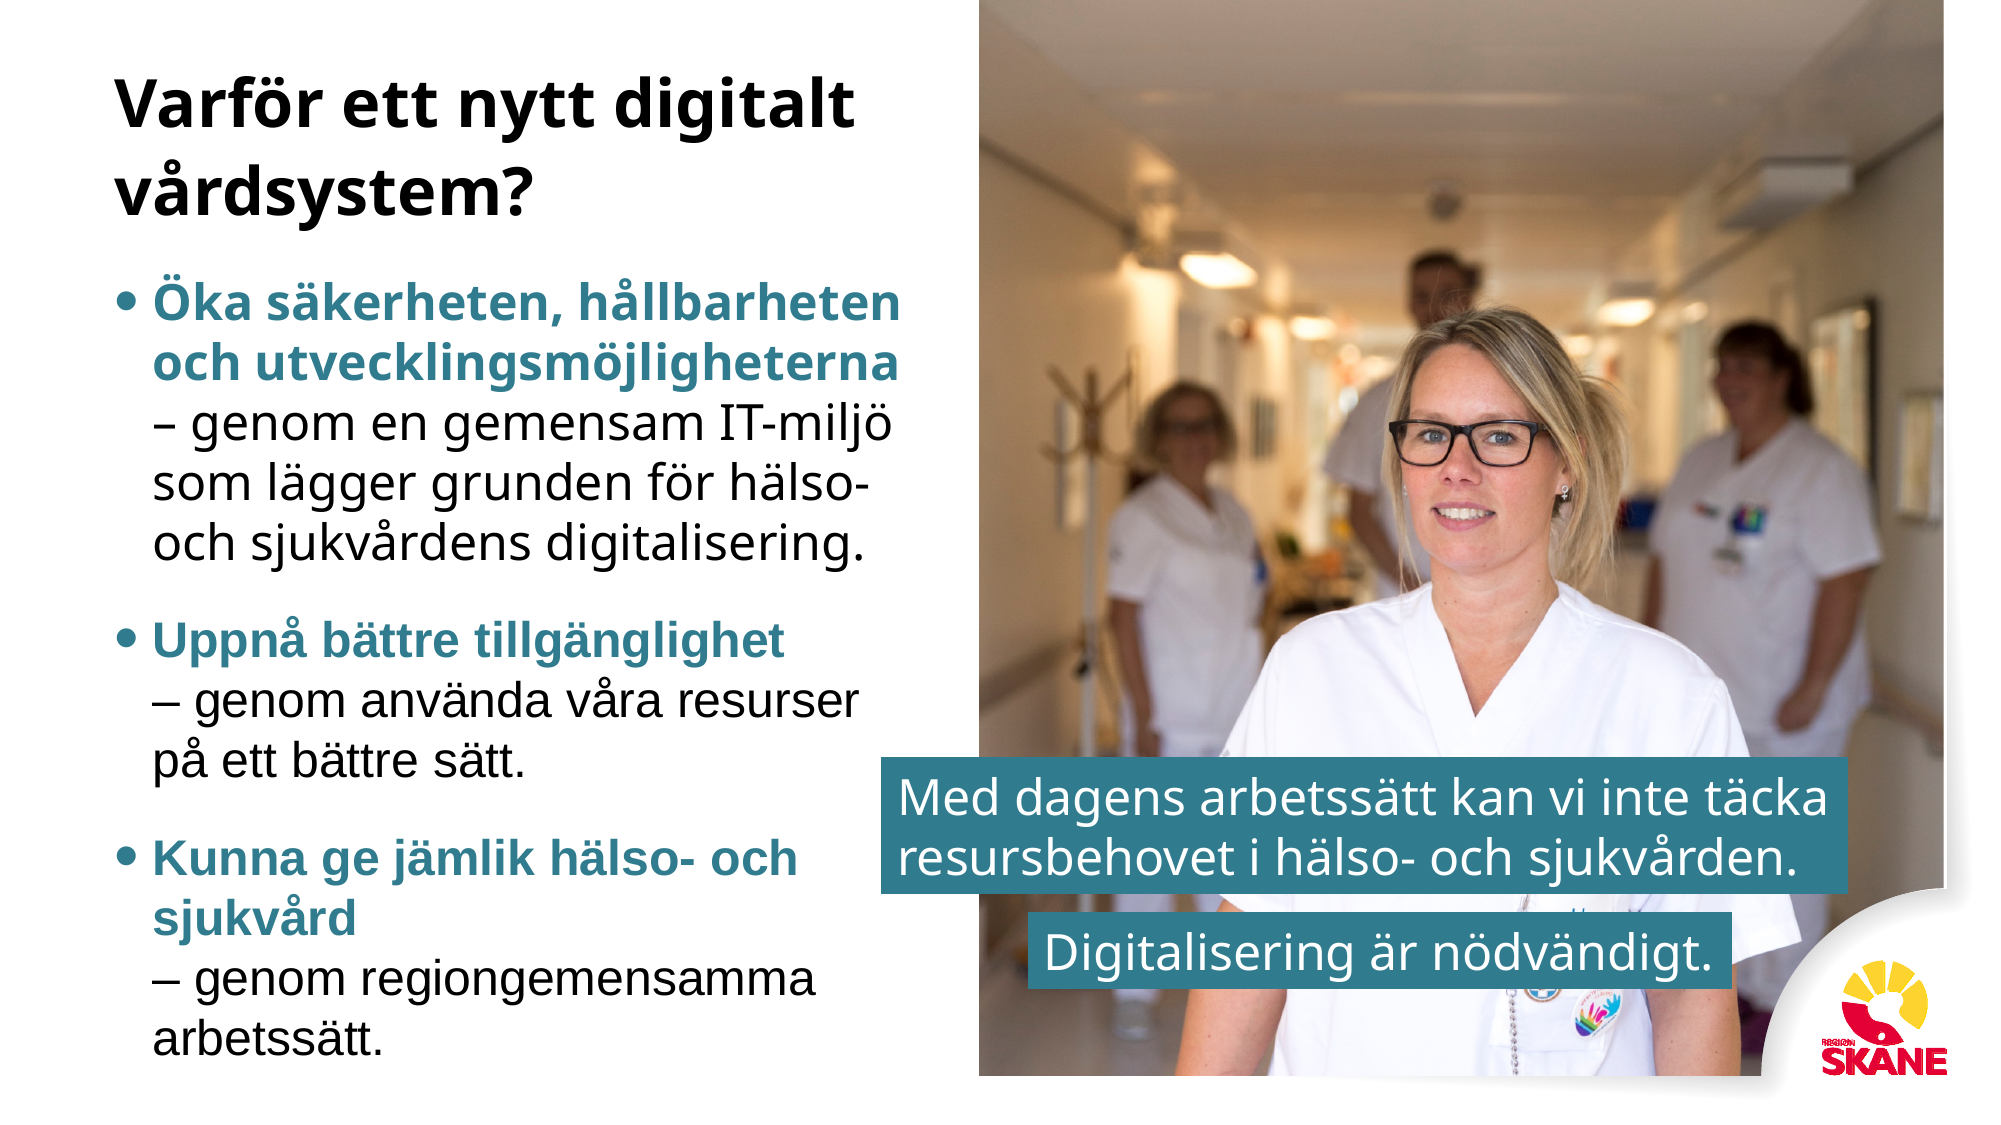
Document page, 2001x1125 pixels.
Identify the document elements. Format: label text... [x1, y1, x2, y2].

list Öka säkerheten, hållbarheten och utvecklingsmöjligheterna – genom en gemensam IT-miljö som lägger grunden för hälso- och sjukvårdens digitalisering. Uppnå bättre tillgänglighet – genom använda våra resurser på ett bättre sätt. Kunna ge jämlik hälso- och sjukvård – genom regiongemensamma arbetssätt. [99, 262, 1000, 1080]
picture [0, 0, 2001, 1125]
title Varför ett nytt digitalt vårdsystem? [99, 45, 950, 233]
text_box Med dagens arbetssätt kan vi inte täcka resursbehovet i hälso- och sjukvården. [881, 757, 979, 894]
